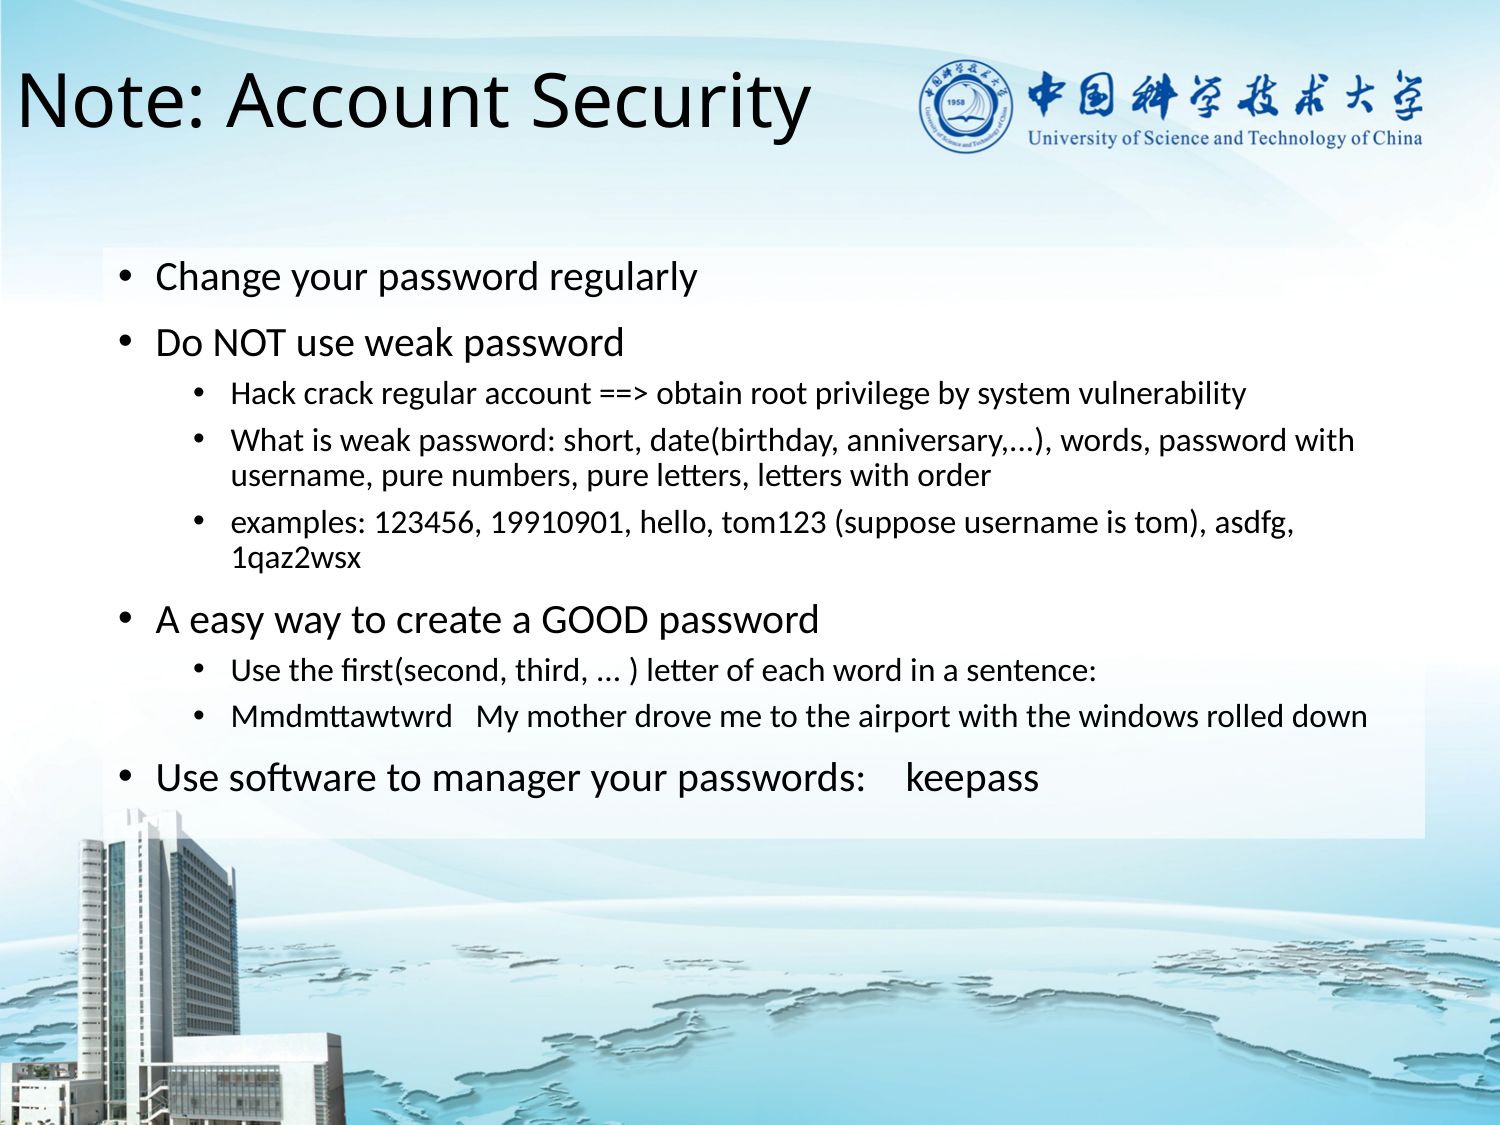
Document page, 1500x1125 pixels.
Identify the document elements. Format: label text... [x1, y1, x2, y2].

list Change your password regularly Do NOT use weak password Hack crack regular account ==> obtain root privilege by system vulnerability What is weak password: short, date(birthday, anniversary,...), words, password with username, pure numbers, pure letters, letters with order examples: 123456, 19910901, hello, tom123 (suppose username is tom), asdfg, 1qaz2wsx A easy way to create a GOOD password Use the first(second, third, ... ) letter of each word in a sentence: Mmdmttawtwrd My mother drove me to the airport with the windows rolled down Use software to manager your passwords: keepass [103, 247, 1425, 839]
title Note: Account Security [0, 0, 945, 207]
picture [0, 0, 1500, 1125]
